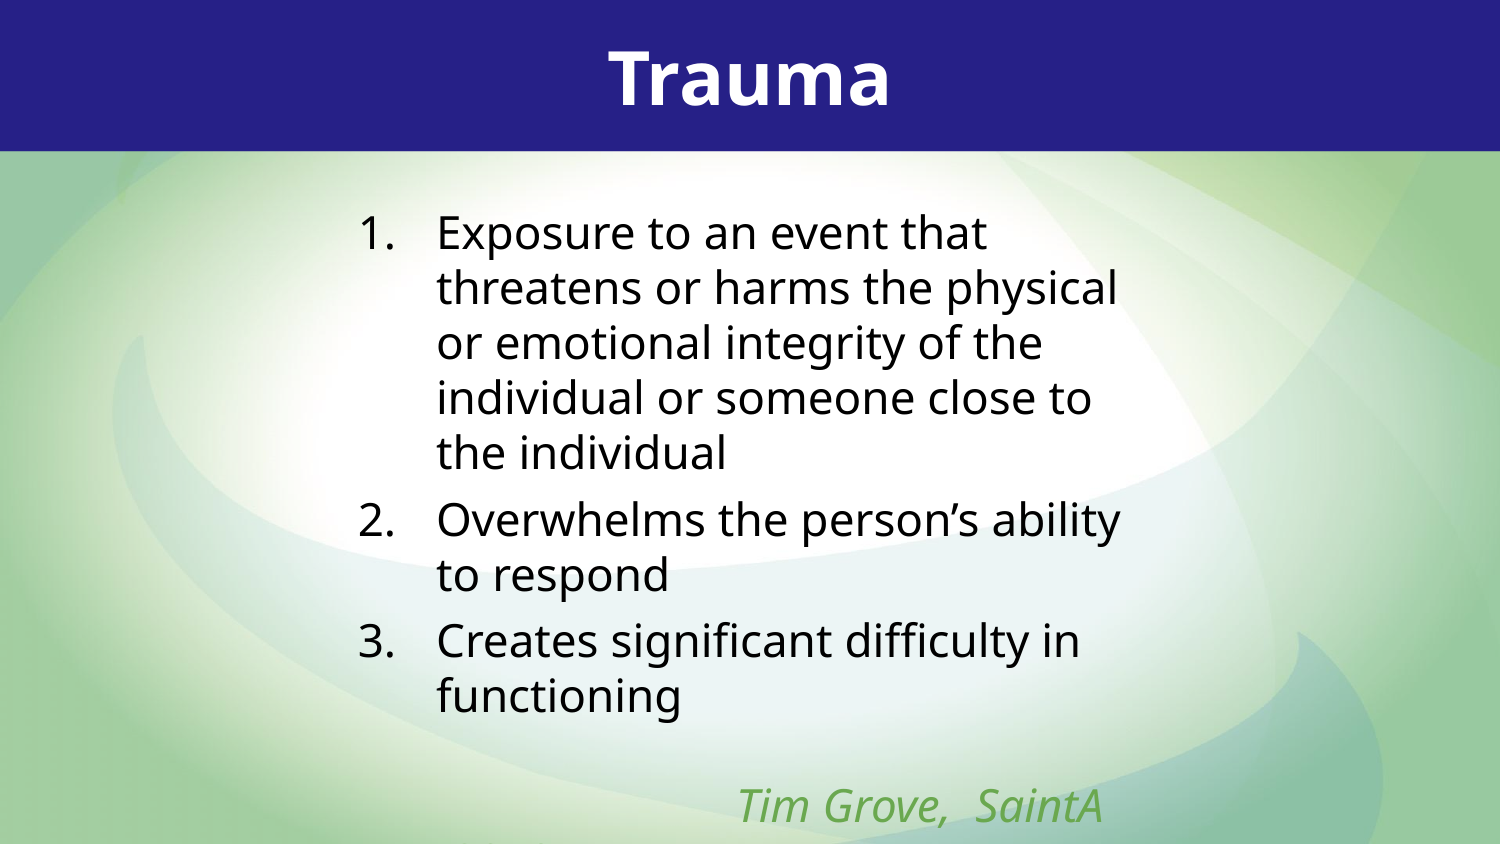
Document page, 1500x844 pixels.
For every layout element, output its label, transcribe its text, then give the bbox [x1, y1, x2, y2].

list Trauma [0, 0, 1500, 152]
list Exposure to an event that threatens or harms the physical or emotional integrity of the individual or someone close to the individual Overwhelms the person’s ability to respond Creates significant difficulty in functioning Tim Grove, SaintA (2010) [336, 196, 1165, 737]
